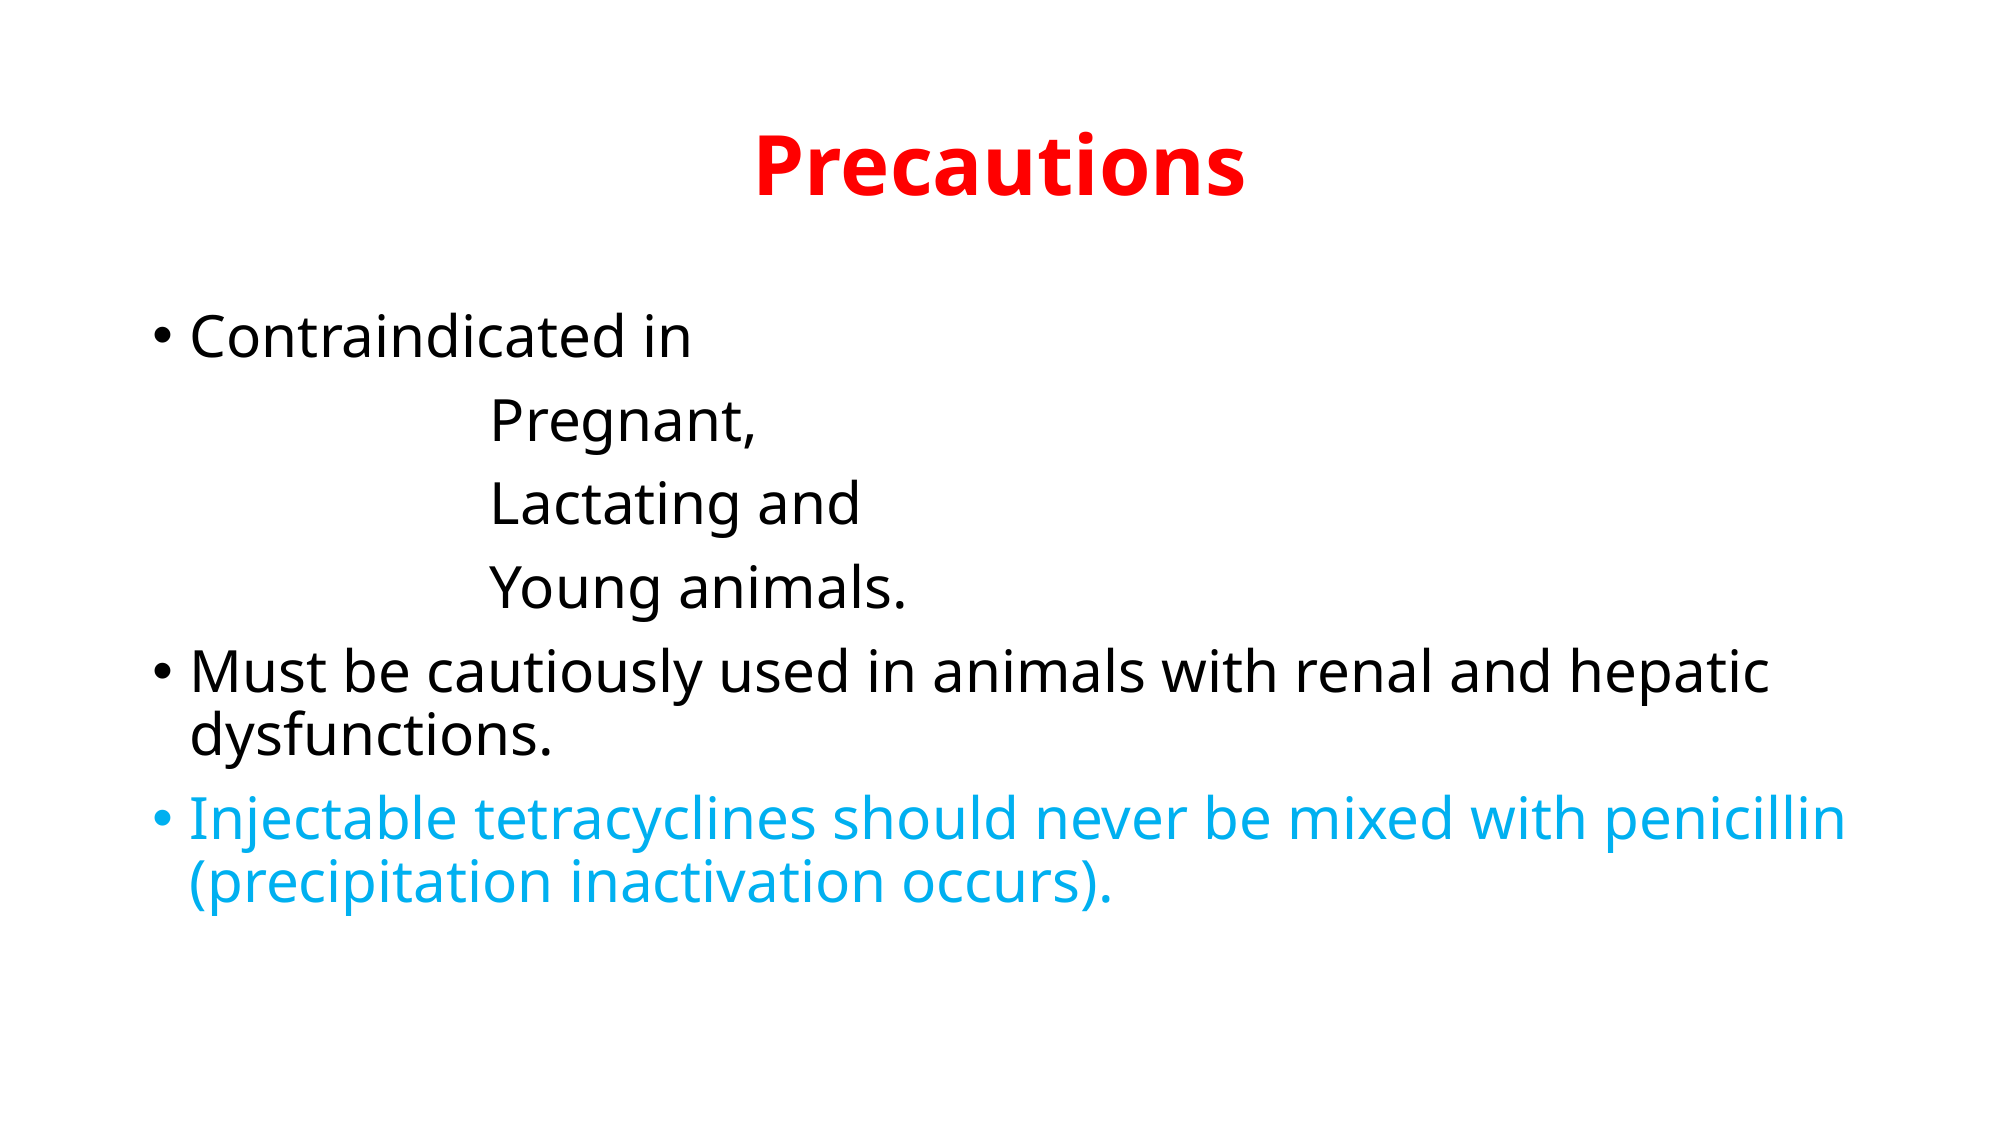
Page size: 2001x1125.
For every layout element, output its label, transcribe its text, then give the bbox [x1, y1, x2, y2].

list Contraindicated in Pregnant, Lactating and Young animals. Must be cautiously used in animals with renal and hepatic dysfunctions. Injectable tetracyclines should never be mixed with penicillin (precipitation inactivation occurs). [137, 299, 1863, 1014]
title Precautions [137, 59, 1863, 278]
